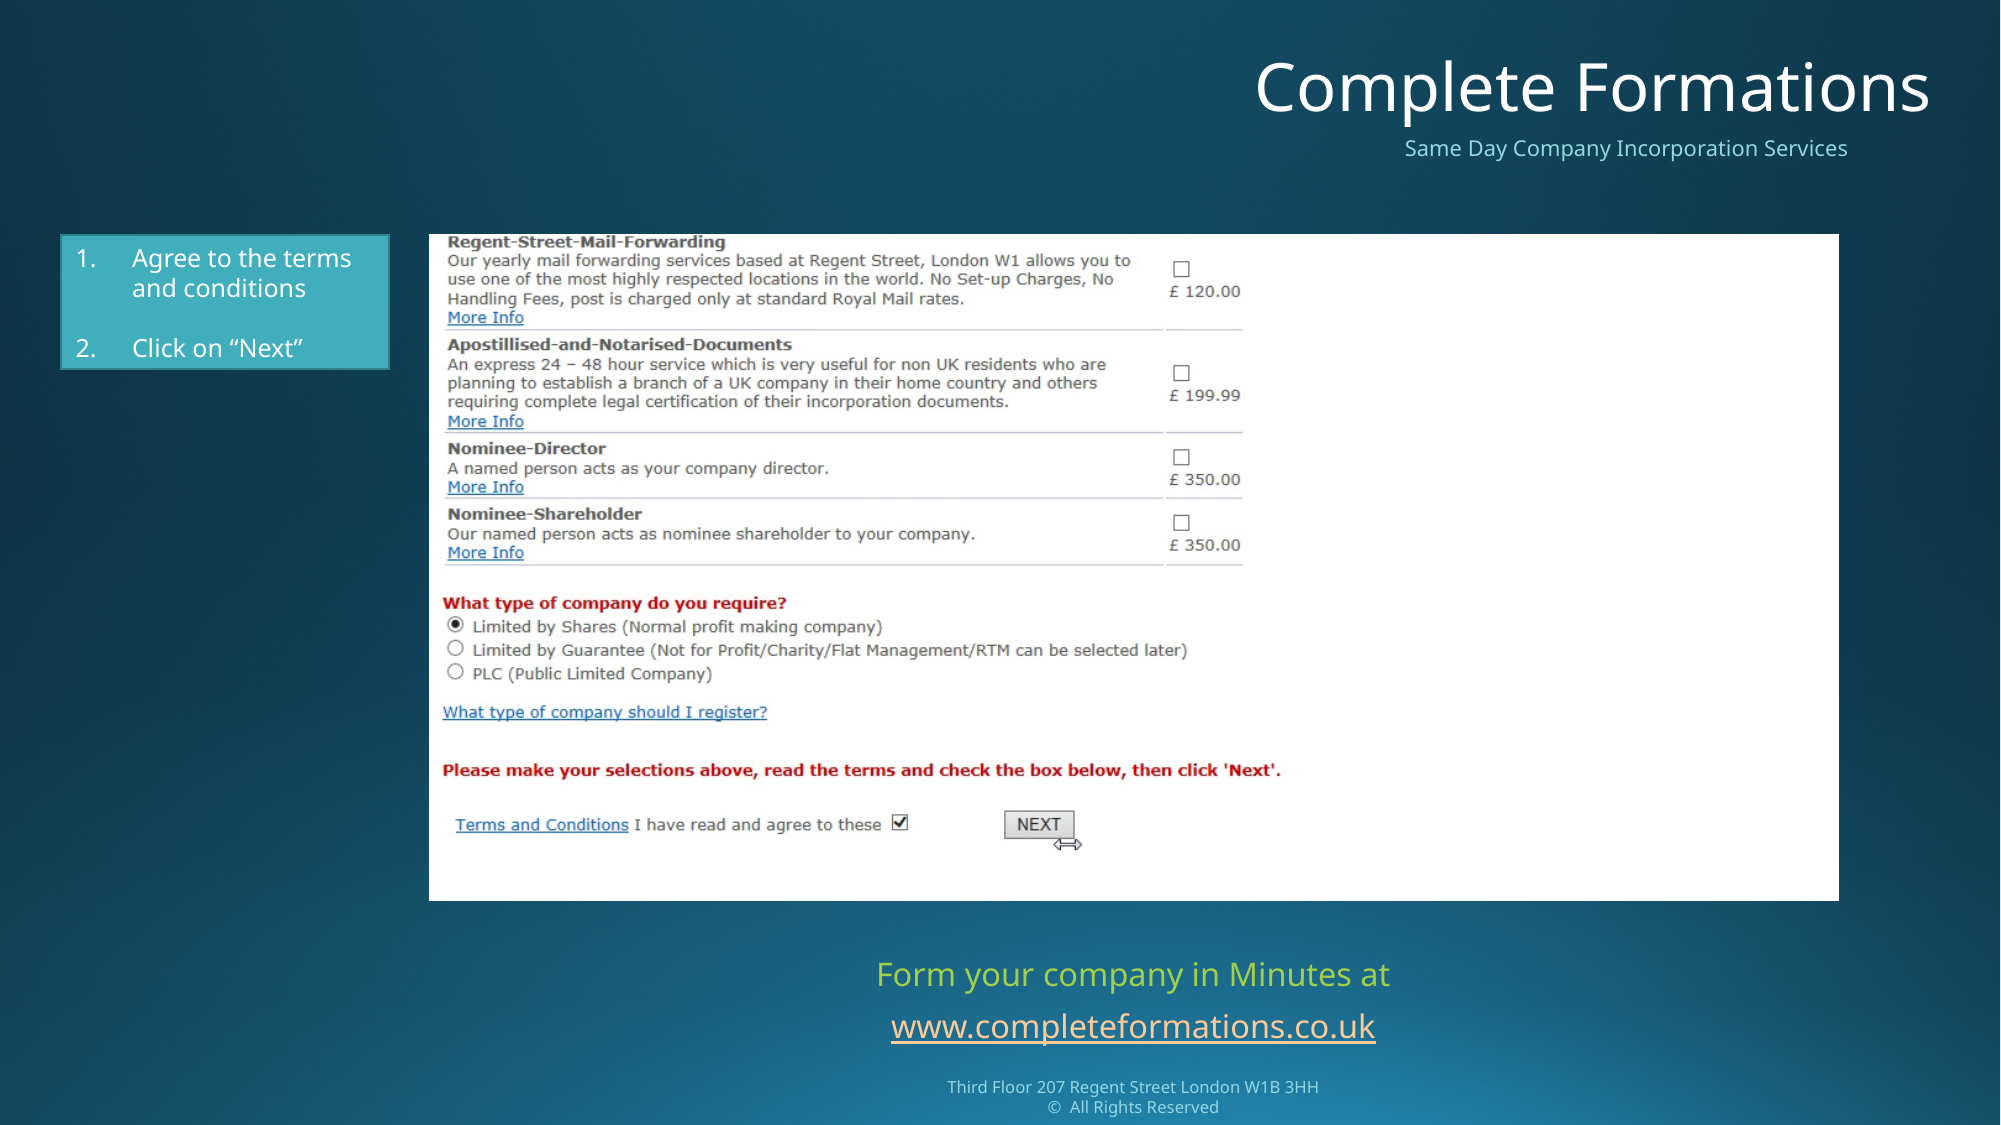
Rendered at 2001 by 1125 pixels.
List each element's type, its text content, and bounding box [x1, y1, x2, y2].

text_box Third Floor 207 Regent Street London W1B 3HH © All Rights Reserved [826, 1069, 1442, 1125]
text_box Same Day Company Incorporation Services [1385, 124, 1864, 169]
text_box Agree to the terms and conditions Click on “Next” [60, 234, 390, 370]
text_box Form your company in Minutes at www.completeformations.co.uk [859, 930, 1408, 1055]
picture [0, 0, 2001, 1125]
subtitle Complete Formations [447, 9, 1948, 133]
